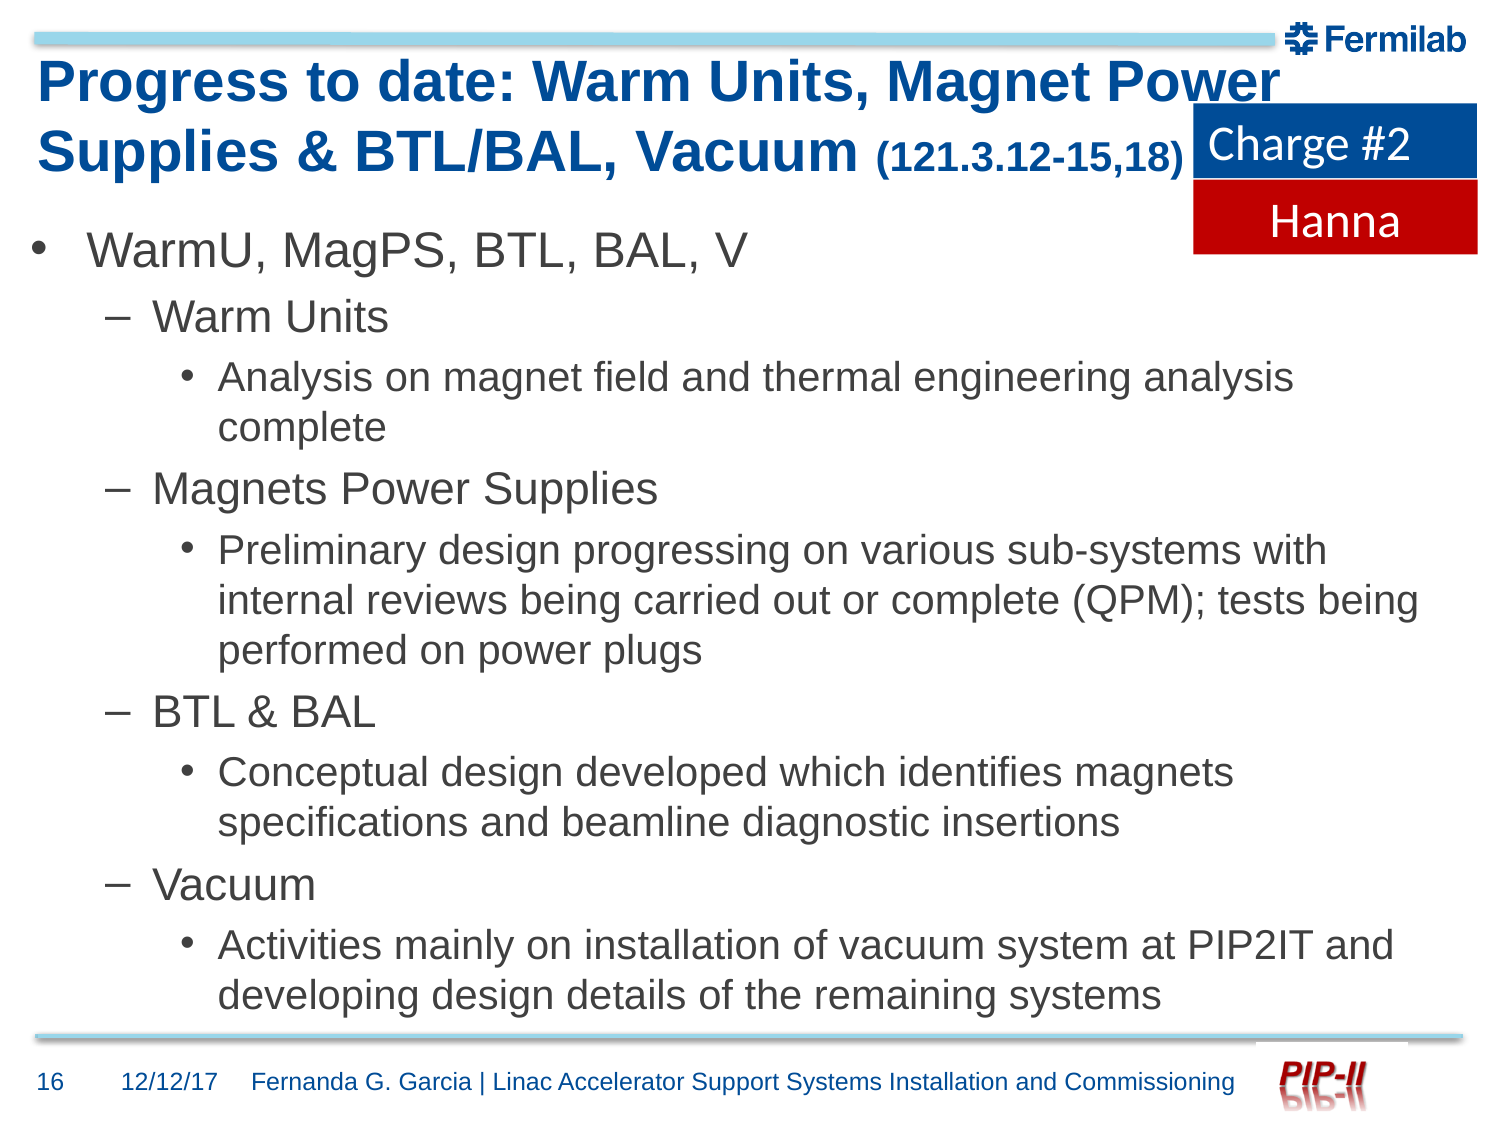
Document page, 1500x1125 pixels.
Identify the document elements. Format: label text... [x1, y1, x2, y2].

text_box Charge #2 [1193, 103, 1477, 179]
slide_number 16 [36, 1065, 105, 1105]
title Progress to date: Warm Units, Magnet Power Supplies & BTL/BAL, Vacuum (121.3.12-15,18) [37, 112, 1193, 183]
picture [1285, 22, 1466, 55]
text_box 12/12/17 [120, 1065, 232, 1105]
text_box Hanna [1193, 179, 1478, 255]
text_box WarmU, MagPS, BTL, BAL, V Warm Units Analysis on magnet field and thermal engineering analysis complete Magnets Power Supplies Preliminary design progressing on various sub-systems with internal reviews being carried out or complete (QPM); tests being performed on power plugs BTL & BAL Conceptual design developed which identifies magnets specifications and beamline diagnostic insertions Vacuum Activities mainly on installation of vacuum system at PIP2IT and developing design details of the remaining systems [30, 217, 1470, 348]
footer Fernanda G. Garcia | Linac Accelerator Support Systems Installation and Commissioning [251, 1065, 1254, 1105]
picture [1256, 1042, 1408, 1125]
